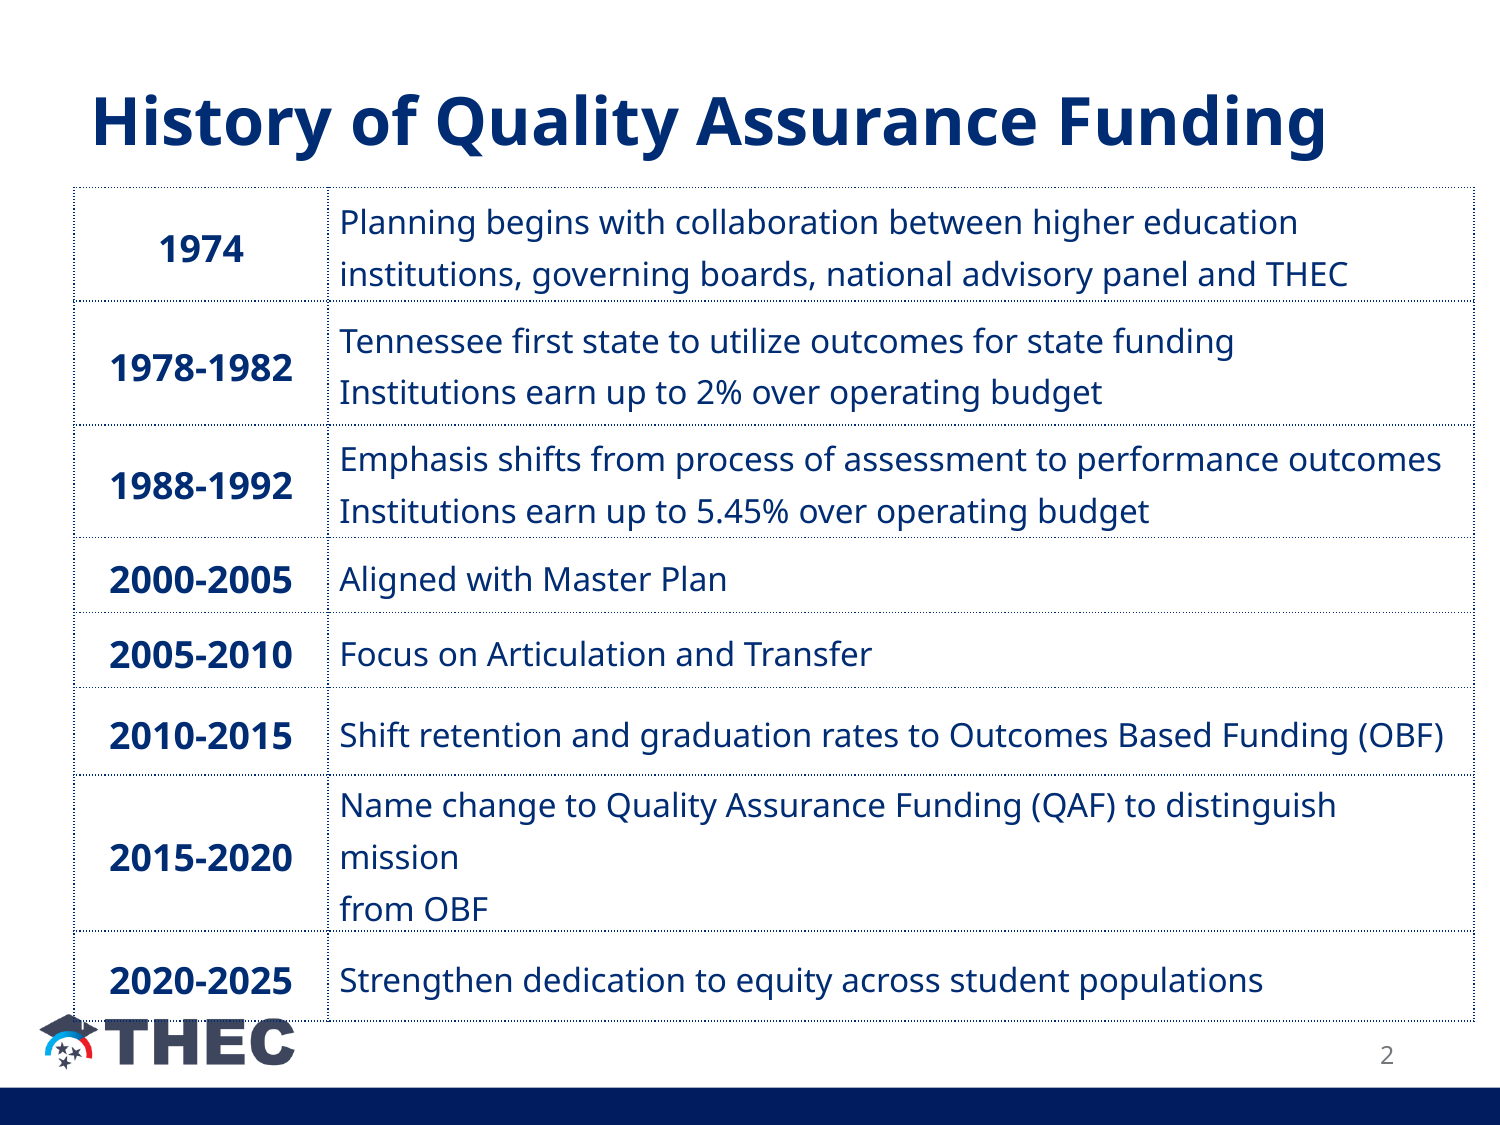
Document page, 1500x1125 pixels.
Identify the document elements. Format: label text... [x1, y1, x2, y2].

table_cell 2000-2005 [74, 537, 328, 612]
title History of Quality Assurance Funding [75, 24, 1425, 187]
table_cell Aligned with Master Plan [328, 537, 1474, 612]
table_header Planning begins with collaboration between higher education institutions, governing boards, national advisory panel and THEC [328, 187, 1474, 301]
table_cell 1988-1992 [74, 425, 328, 537]
table_cell 2005-2010 [74, 612, 328, 687]
table_cell 2010-2015 [74, 687, 328, 775]
table_cell Tennessee first state to utilize outcomes for state funding Institutions earn up to 2% over operating budget [328, 301, 1474, 425]
table_cell Strengthen dedication to equity across student populations [328, 931, 1474, 1021]
picture [37, 1012, 295, 1071]
table_cell Focus on Articulation and Transfer [328, 612, 1474, 687]
table_cell Shift retention and graduation rates to Outcomes Based Funding (OBF) [328, 687, 1474, 775]
table_cell Emphasis shifts from process of assessment to performance outcomes Institutions earn up to 5.45% over operating budget [328, 425, 1474, 537]
table_header 1974 [74, 187, 328, 301]
table_cell Name change to Quality Assurance Funding (QAF) to distinguish mission from OBF [328, 775, 1474, 931]
table_cell 2020-2025 [74, 931, 328, 1021]
table_cell 1978-1982 [74, 301, 328, 425]
table_cell 2015-2020 [74, 775, 328, 931]
